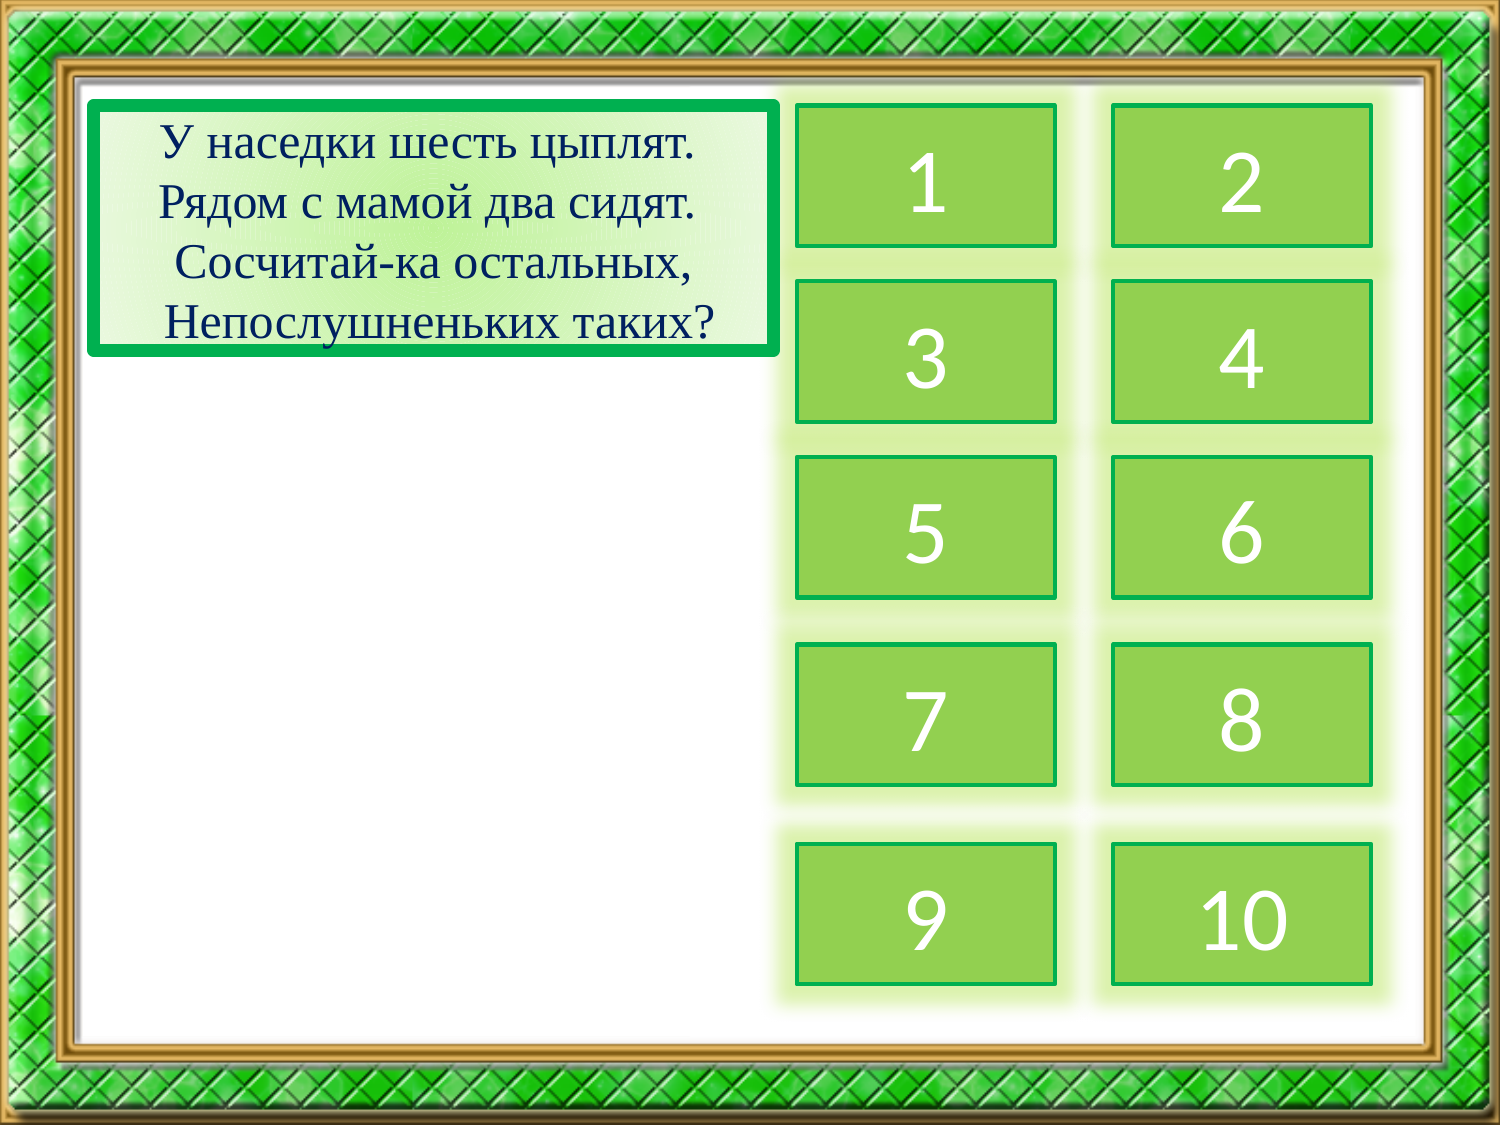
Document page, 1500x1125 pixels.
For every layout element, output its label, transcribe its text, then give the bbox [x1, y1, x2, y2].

picture [0, 0, 1500, 1125]
text_box [762, 274, 1425, 1017]
text_box 7 [795, 642, 1057, 787]
text_box 1 [795, 103, 1057, 248]
text_box 2 [1111, 103, 1373, 248]
text_box 10 [1111, 842, 1373, 986]
text_box 8 [1111, 642, 1373, 787]
text_box У наседки шесть цыплят. Рядом с мамой два сидят. Сосчитай-ка остальных, Непослушненьких таких? [92, 103, 775, 353]
